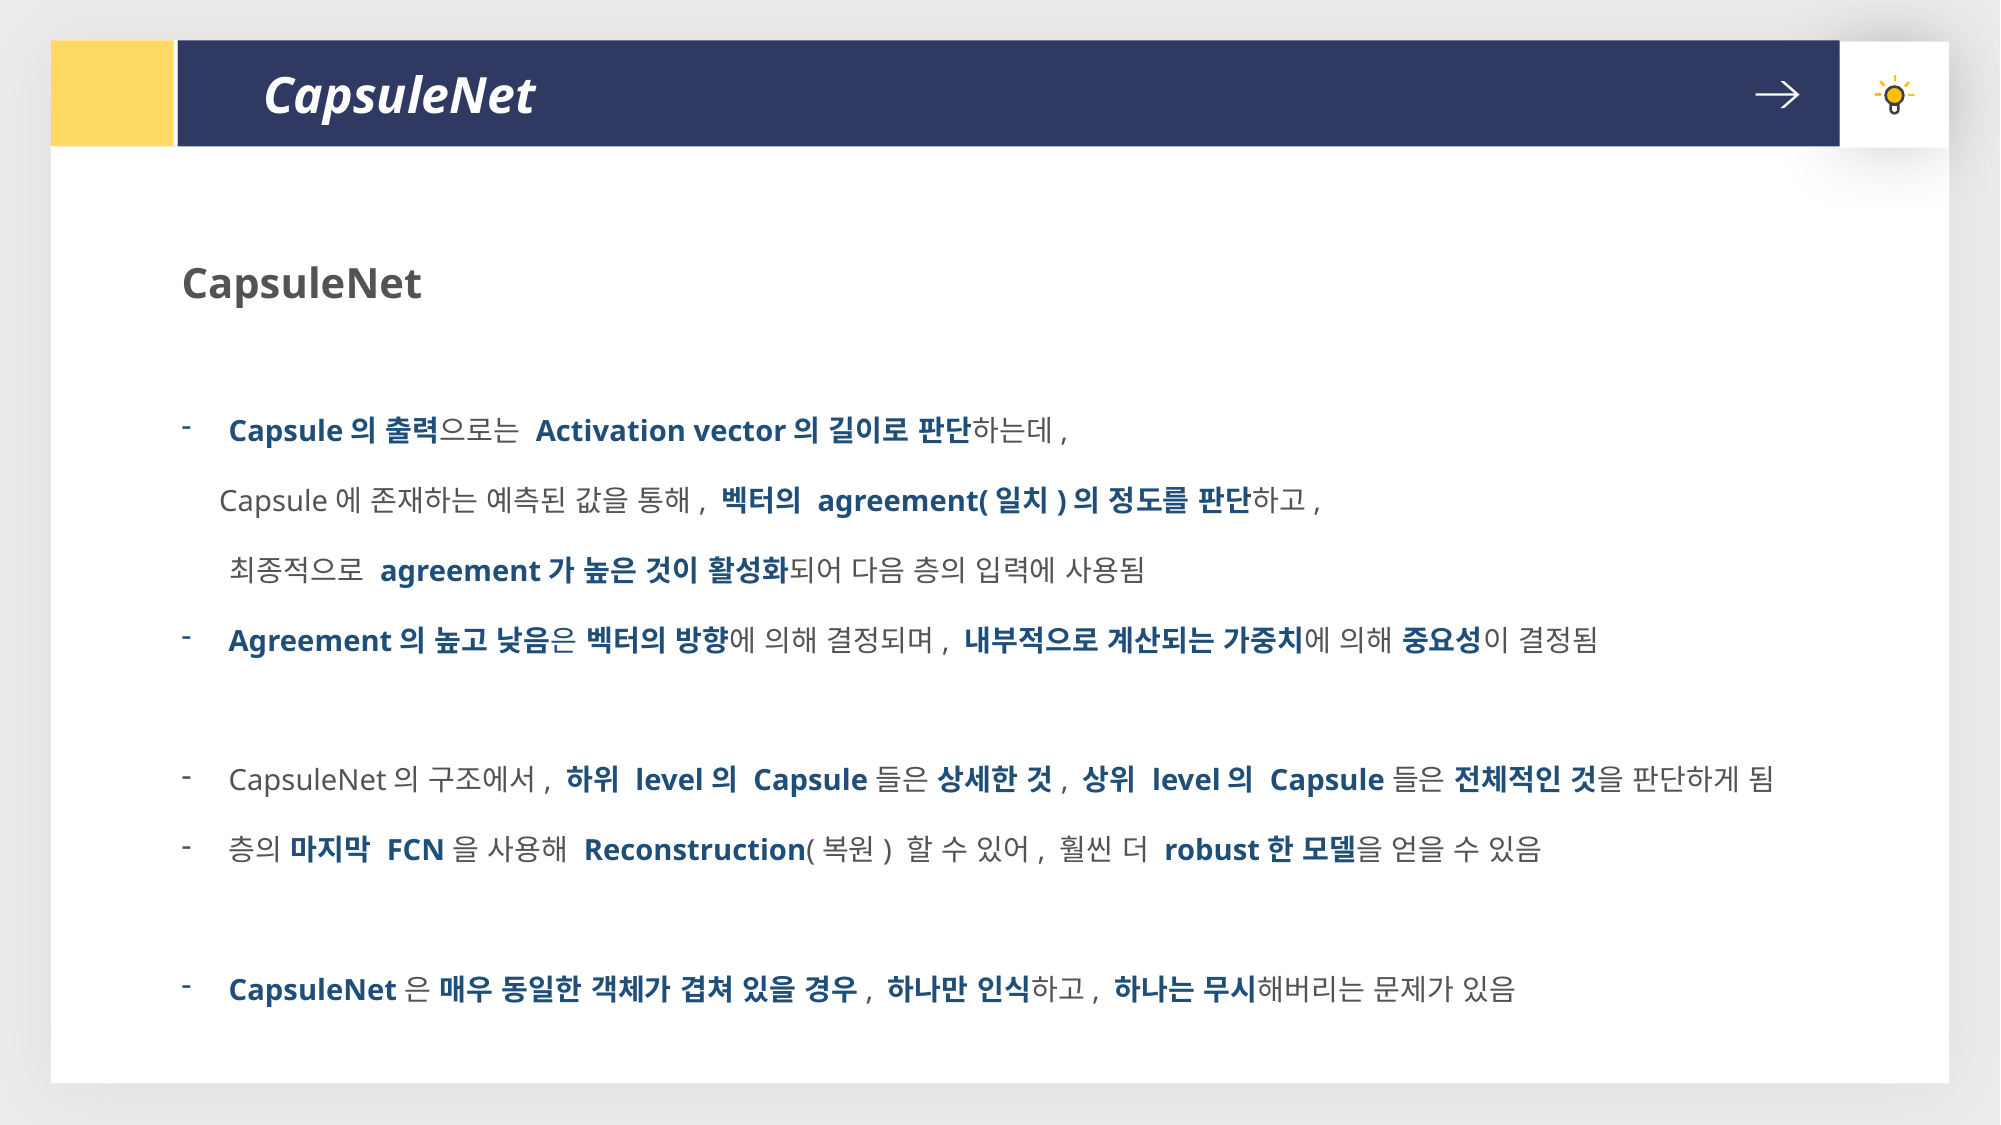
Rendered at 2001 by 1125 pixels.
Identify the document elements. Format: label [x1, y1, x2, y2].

text_box [50, 40, 1950, 1084]
